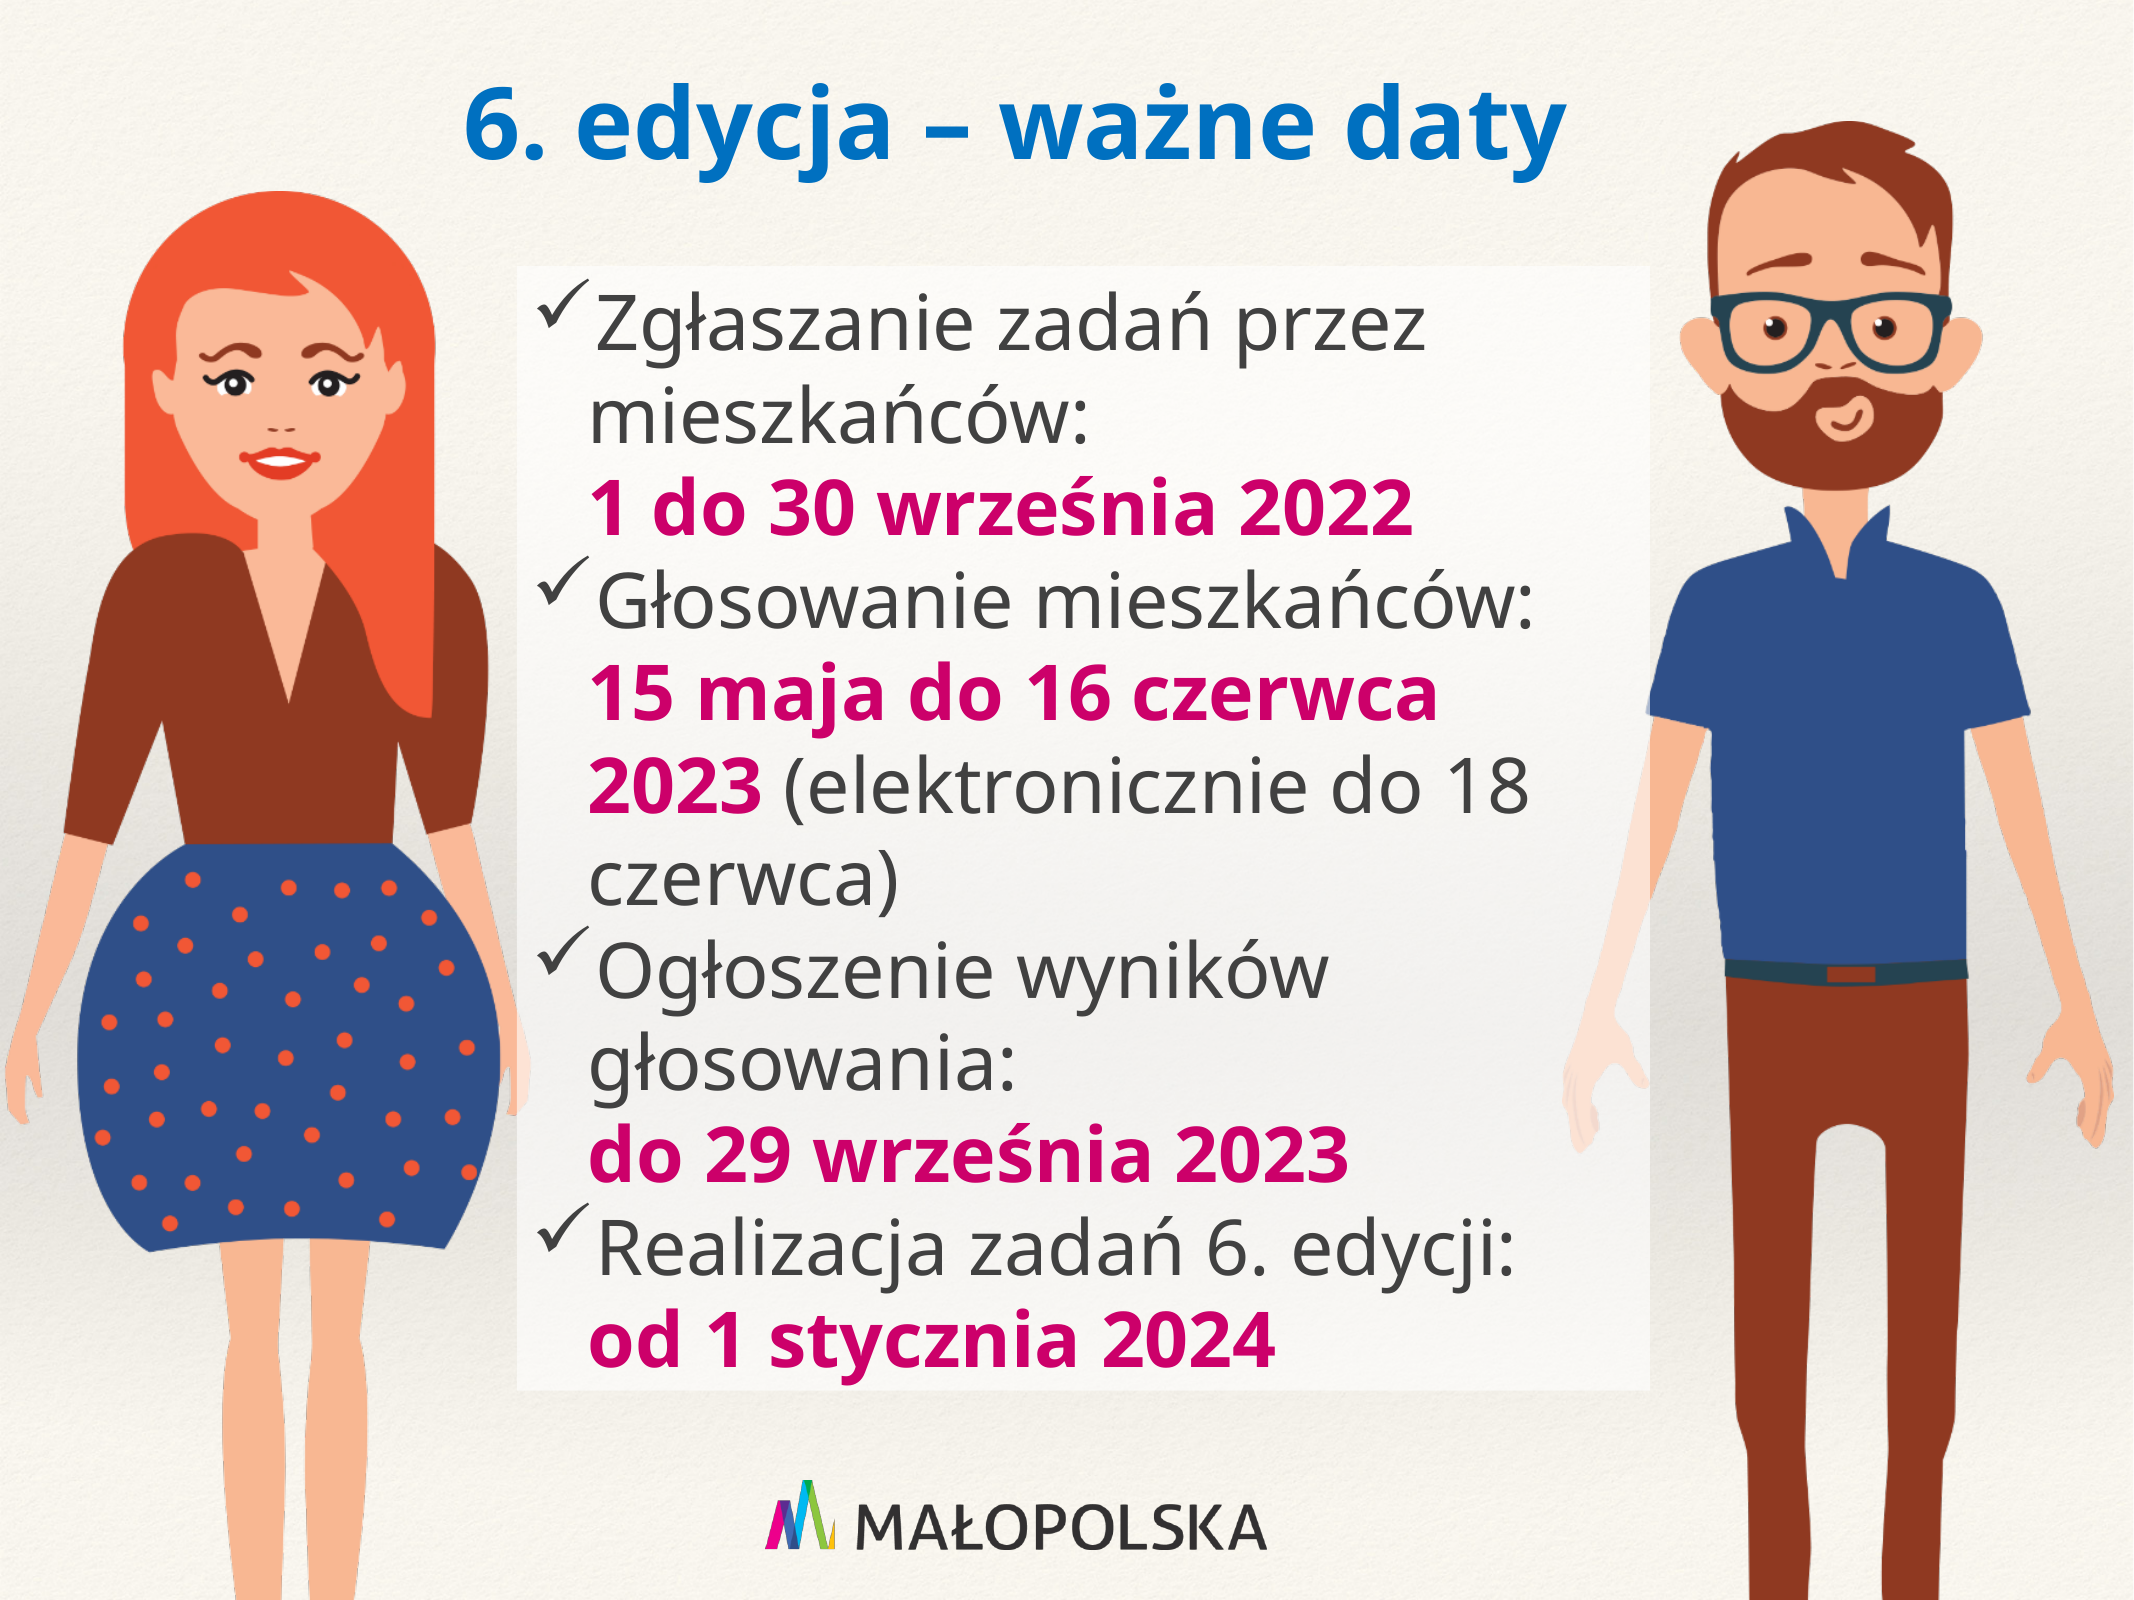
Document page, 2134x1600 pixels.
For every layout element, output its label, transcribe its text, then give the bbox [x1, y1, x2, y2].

picture [0, 0, 2134, 1600]
title 6. edycja – ważne daty [32, 27, 2000, 228]
text_box Zgłaszanie zadań przez mieszkańców: 1 do 30 września 2022 Głosowanie mieszkańców: 15 maja do 16 czerwca 2023 (elektronicznie do 18 czerwca) Ogłoszenie wyników głosowania: do 29 września 2023 Realizacja zadań 6. edycji: od 1 stycznia 2024 [534, 266, 1561, 1391]
